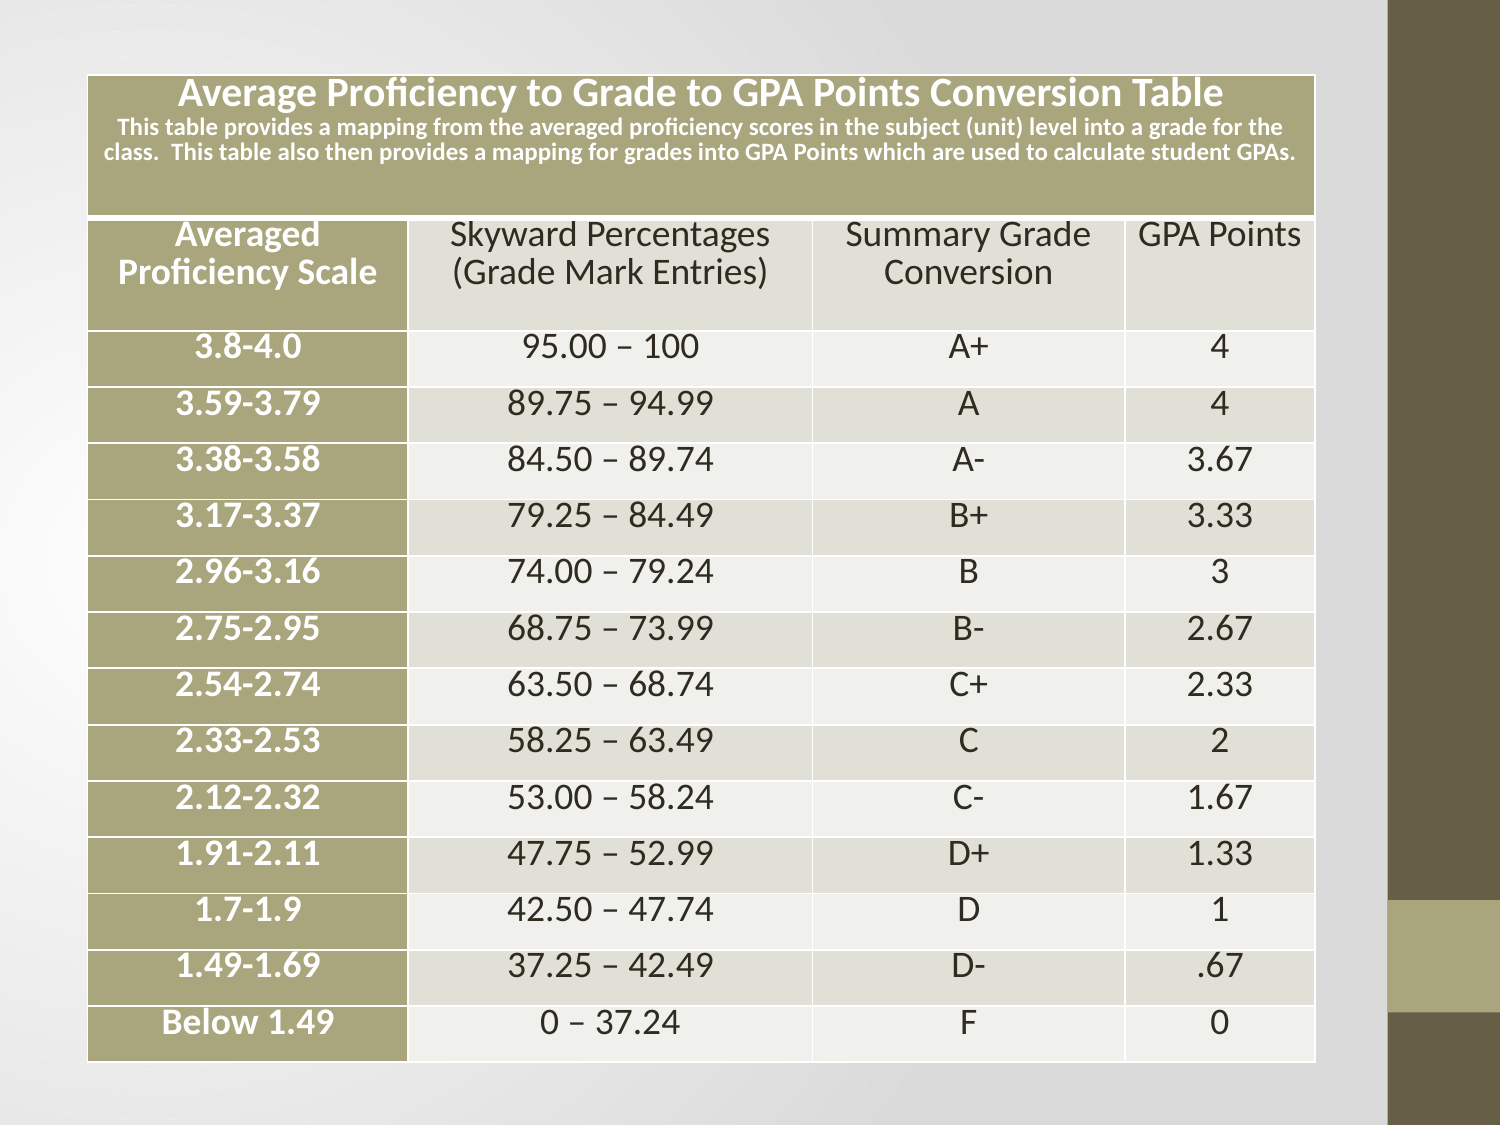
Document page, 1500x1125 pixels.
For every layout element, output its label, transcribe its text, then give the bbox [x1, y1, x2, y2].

table_cell 3.17-3.37 [88, 500, 407, 555]
table_cell 2.33 [1126, 669, 1314, 724]
table_cell 95.00 – 100 [409, 332, 812, 386]
table_cell 53.00 – 58.24 [409, 782, 812, 836]
table_cell 89.75 – 94.99 [409, 388, 812, 442]
table_cell 74.00 – 79.24 [409, 557, 812, 611]
table_cell 79.25 – 84.49 [409, 500, 812, 555]
table_cell 58.25 – 63.49 [409, 726, 812, 780]
table_cell A [813, 388, 1124, 442]
table_cell D [813, 894, 1124, 949]
table_cell 1 [1126, 894, 1314, 949]
table_cell 2.12-2.32 [88, 782, 407, 836]
table_cell C- [813, 782, 1124, 836]
table_cell 1.91-2.11 [88, 838, 407, 893]
table_cell F [813, 1007, 1124, 1061]
table_cell .67 [1126, 951, 1314, 1005]
table_cell 68.75 – 73.99 [409, 613, 812, 667]
table_cell 37.25 – 42.49 [409, 951, 812, 1005]
table_cell 0 – 37.24 [409, 1007, 812, 1061]
table_cell 3.67 [1126, 444, 1314, 499]
table_cell 3.38-3.58 [88, 444, 407, 499]
table_cell GPA Points [1126, 221, 1314, 330]
table_cell 2.33-2.53 [88, 726, 407, 780]
table_cell 0 [1126, 1007, 1314, 1061]
table_cell A- [813, 444, 1124, 499]
table_cell A+ [813, 332, 1124, 386]
table_cell Below 1.49 [88, 1007, 407, 1061]
table_cell Averaged Proficiency Scale [88, 221, 407, 330]
table_cell 1.67 [1126, 782, 1314, 836]
table_header Average Proficiency to Grade to GPA Points Conversion Table This table provides a mapping from the averaged proficiency scores in the subject (unit) level into a grade for the class. This table also then provides a mapping for grades into GPA Points which are used to calculate student GPAs. [88, 76, 1314, 215]
table_cell 3.33 [1126, 500, 1314, 555]
table_cell D- [813, 951, 1124, 1005]
table_cell C+ [813, 669, 1124, 724]
table_cell 63.50 – 68.74 [409, 669, 812, 724]
table_cell 1.7-1.9 [88, 894, 407, 949]
table_cell 3.59-3.79 [88, 388, 407, 442]
table_cell D+ [813, 838, 1124, 893]
table_cell 47.75 – 52.99 [409, 838, 812, 893]
table_cell 2.96-3.16 [88, 557, 407, 611]
table_cell Summary Grade Conversion [813, 221, 1124, 330]
table_cell 84.50 – 89.74 [409, 444, 812, 499]
table_cell 1.49-1.69 [88, 951, 407, 1005]
table_cell 4 [1126, 388, 1314, 442]
table_cell 42.50 – 47.74 [409, 894, 812, 949]
table_cell 4 [1126, 332, 1314, 386]
table_cell 3 [1126, 557, 1314, 611]
table_cell 2.75-2.95 [88, 613, 407, 667]
table_cell Skyward Percentages (Grade Mark Entries) [409, 221, 812, 330]
table_cell C [813, 726, 1124, 780]
table_cell 3.8-4.0 [88, 332, 407, 386]
table_cell 2 [1126, 726, 1314, 780]
table_cell B+ [813, 500, 1124, 555]
table_cell 2.67 [1126, 613, 1314, 667]
table_cell B- [813, 613, 1124, 667]
table_cell 2.54-2.74 [88, 669, 407, 724]
table_cell 1.33 [1126, 838, 1314, 893]
table_cell B [813, 557, 1124, 611]
